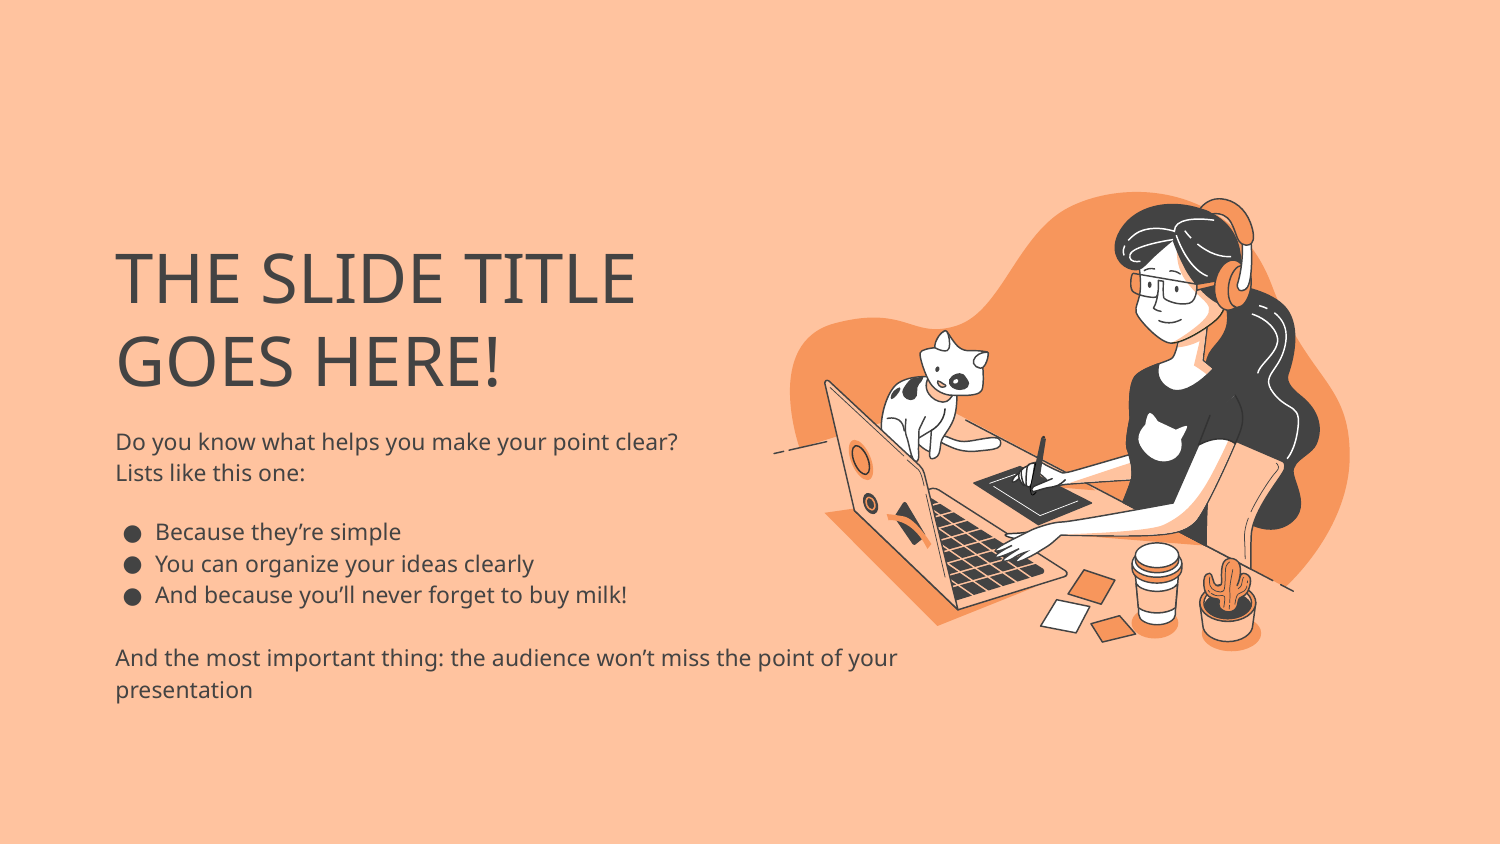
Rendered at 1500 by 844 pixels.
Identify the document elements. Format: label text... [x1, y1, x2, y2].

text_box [761, 191, 1350, 652]
title THE SLIDE TITLE GOES HERE! [115, 230, 639, 400]
subtitle Do you know what helps you make your point clear? Lists like this one: Because they’re simple You can organize your ideas clearly And because you’ll never forget to buy milk! And the most important thing: the audience won’t miss the point of your presentation [115, 423, 1042, 661]
